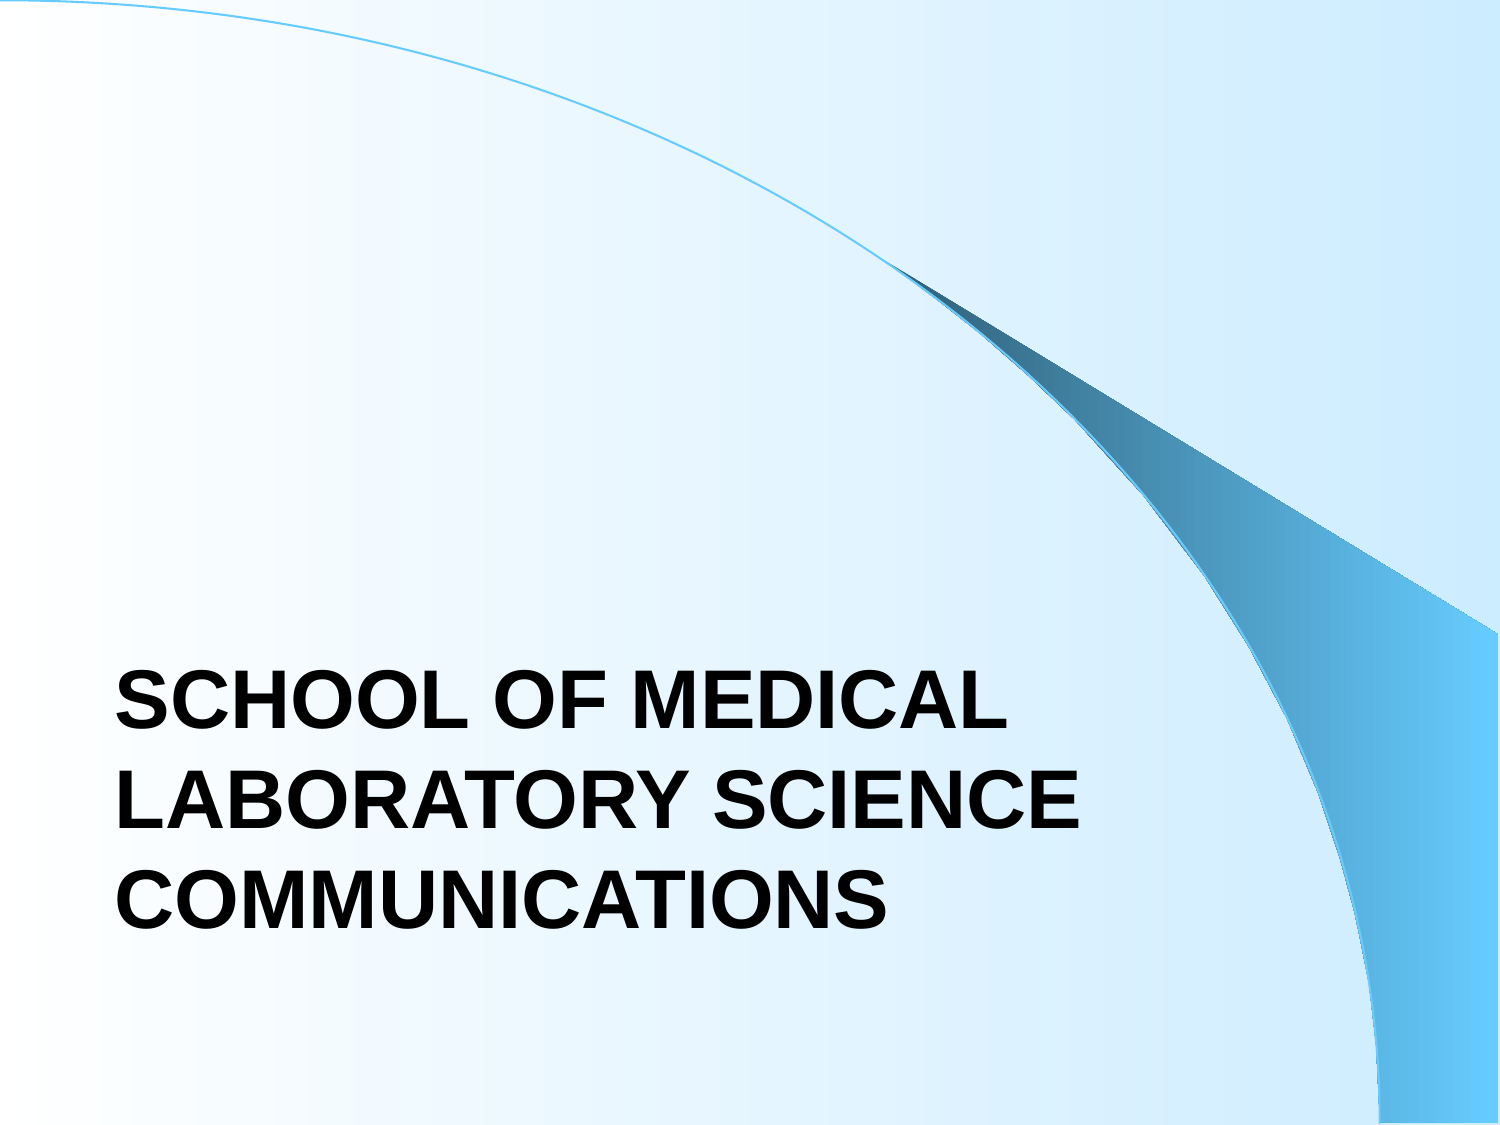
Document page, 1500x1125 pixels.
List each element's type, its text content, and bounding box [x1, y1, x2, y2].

title School of medical laboratory science communications [99, 637, 1376, 862]
